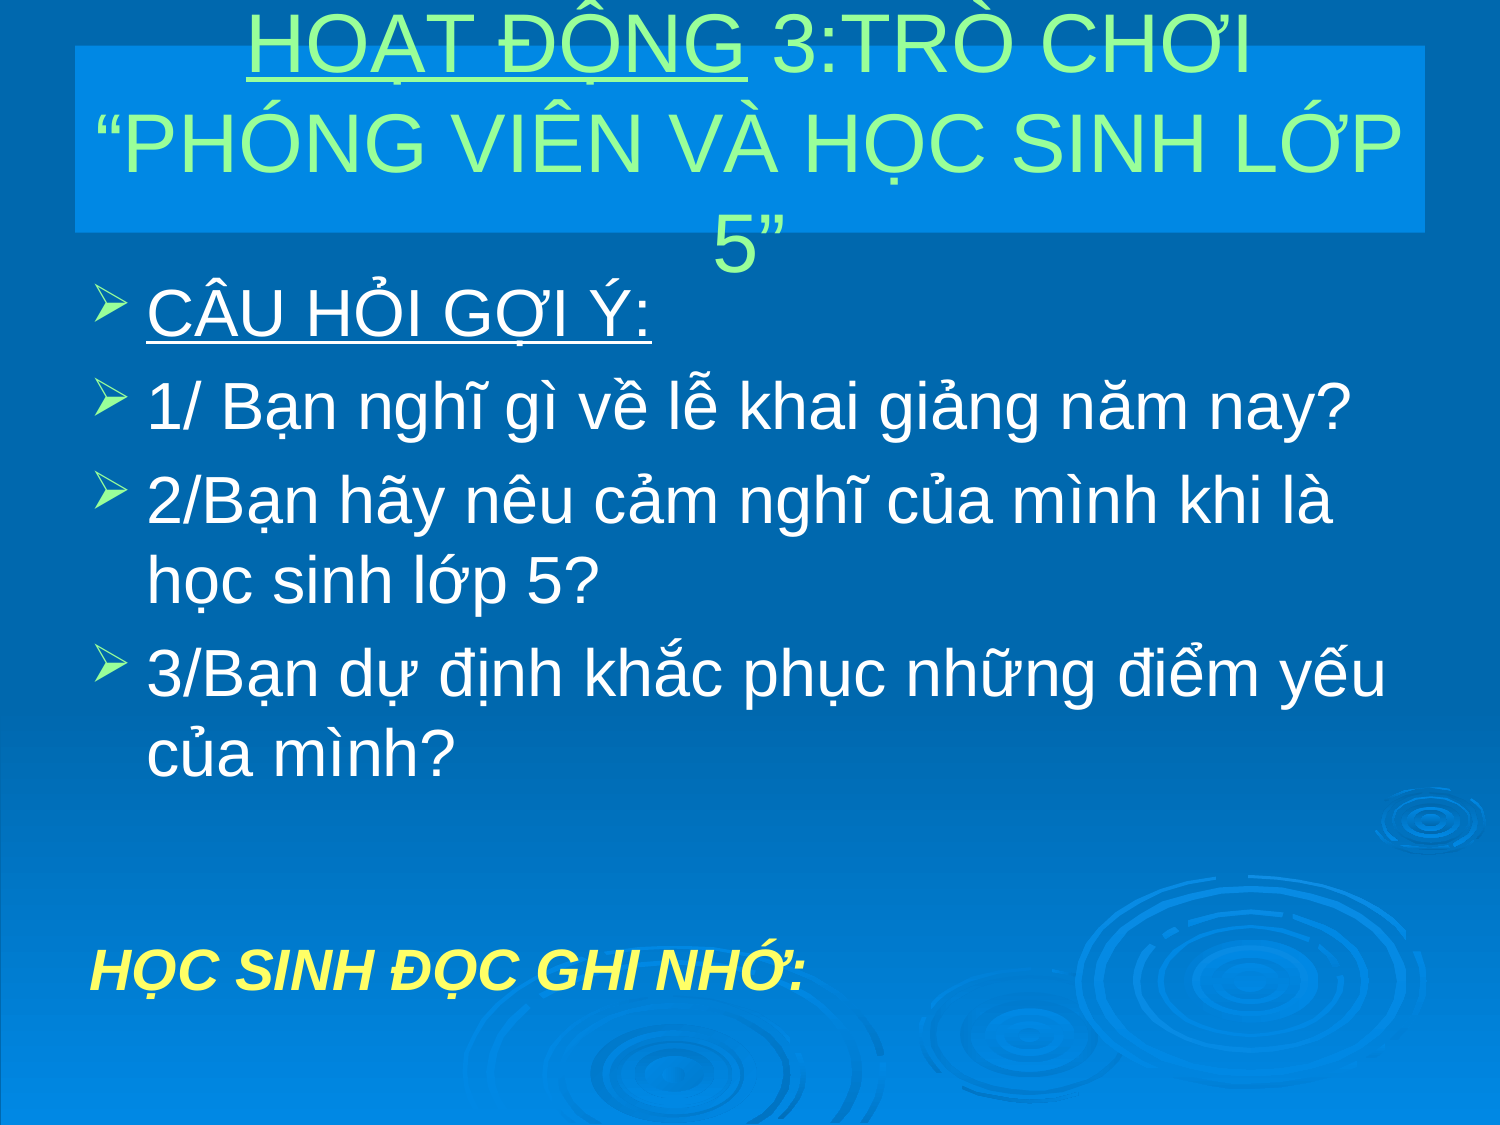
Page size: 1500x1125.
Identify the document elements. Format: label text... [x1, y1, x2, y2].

title HOẠT ĐỘNG 3:TRÒ CHƠI “PHÓNG VIÊN VÀ HỌC SINH LỚP 5” [74, 45, 1426, 233]
text_box HỌC SINH ĐỌC GHI NHỚ: [74, 924, 1288, 1109]
list CÂU HỎI GỢI Ý: 1/ Bạn nghĩ gì về lễ khai giảng năm nay? 2/Bạn hãy nêu cảm nghĩ của mình khi là học sinh lớp 5? 3/Bạn dự định khắc phục những điểm yếu của mình? [74, 262, 1426, 863]
